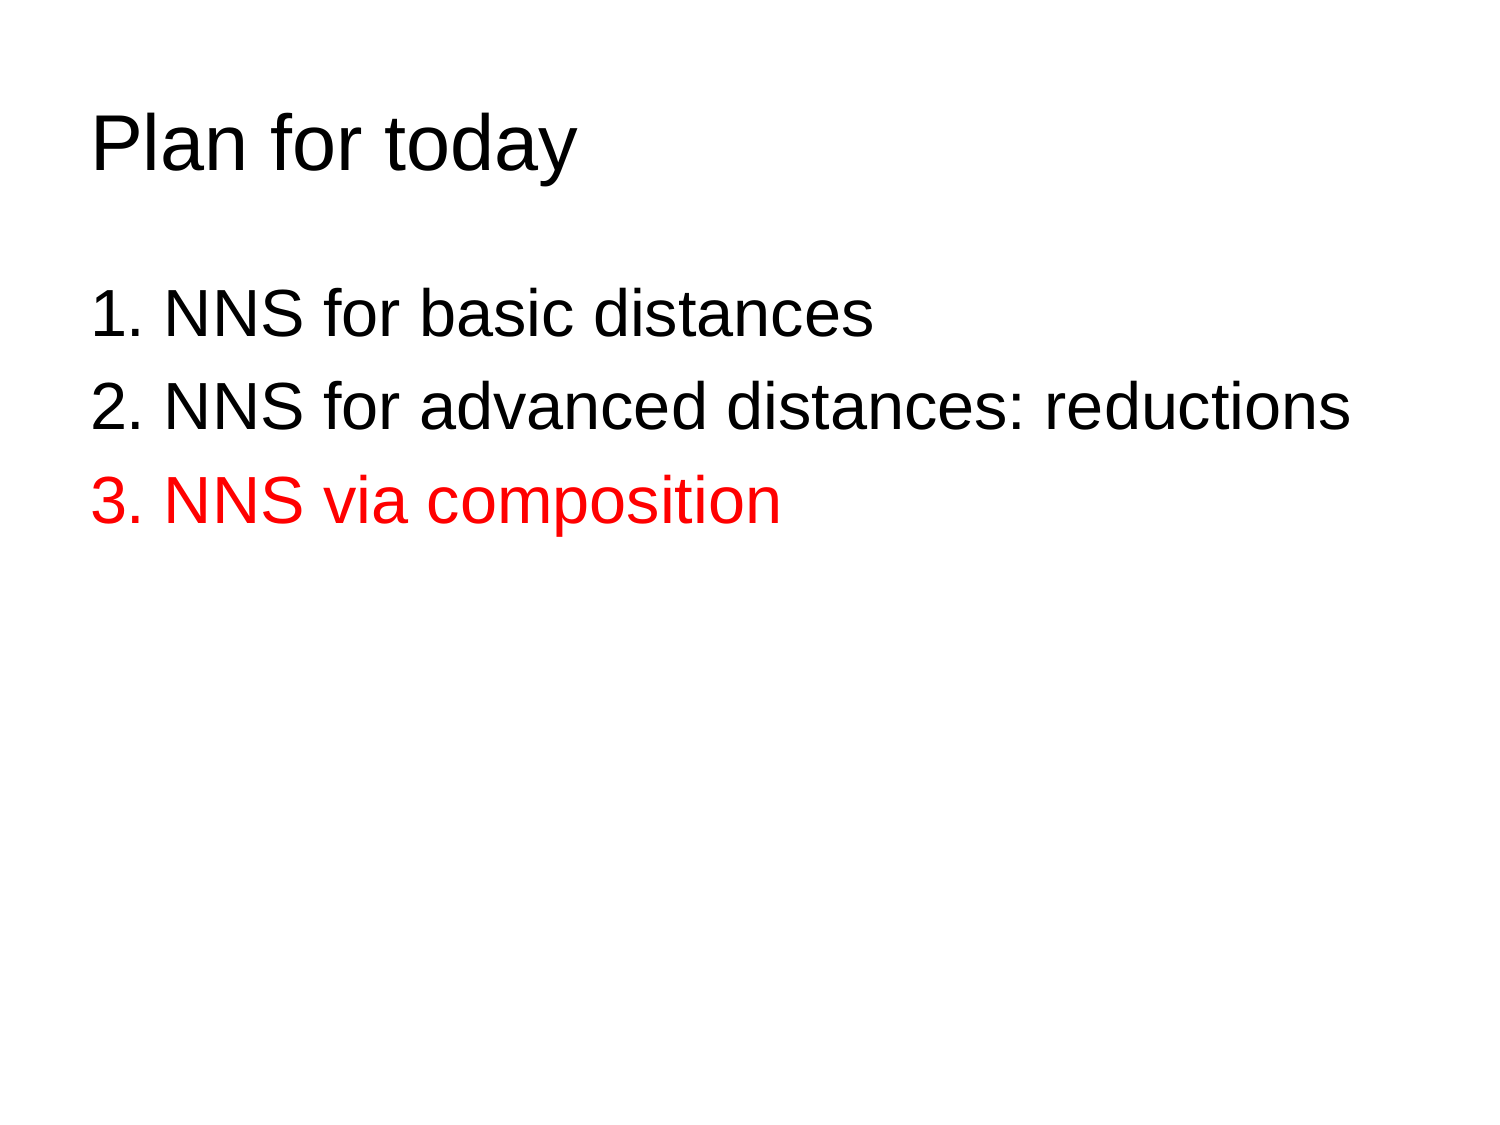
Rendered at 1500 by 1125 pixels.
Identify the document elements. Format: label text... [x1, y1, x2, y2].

list 1. NNS for basic distances 2. NNS for advanced distances: reductions 3. NNS via composition [75, 262, 1425, 1006]
title Plan for today [75, 45, 1425, 233]
